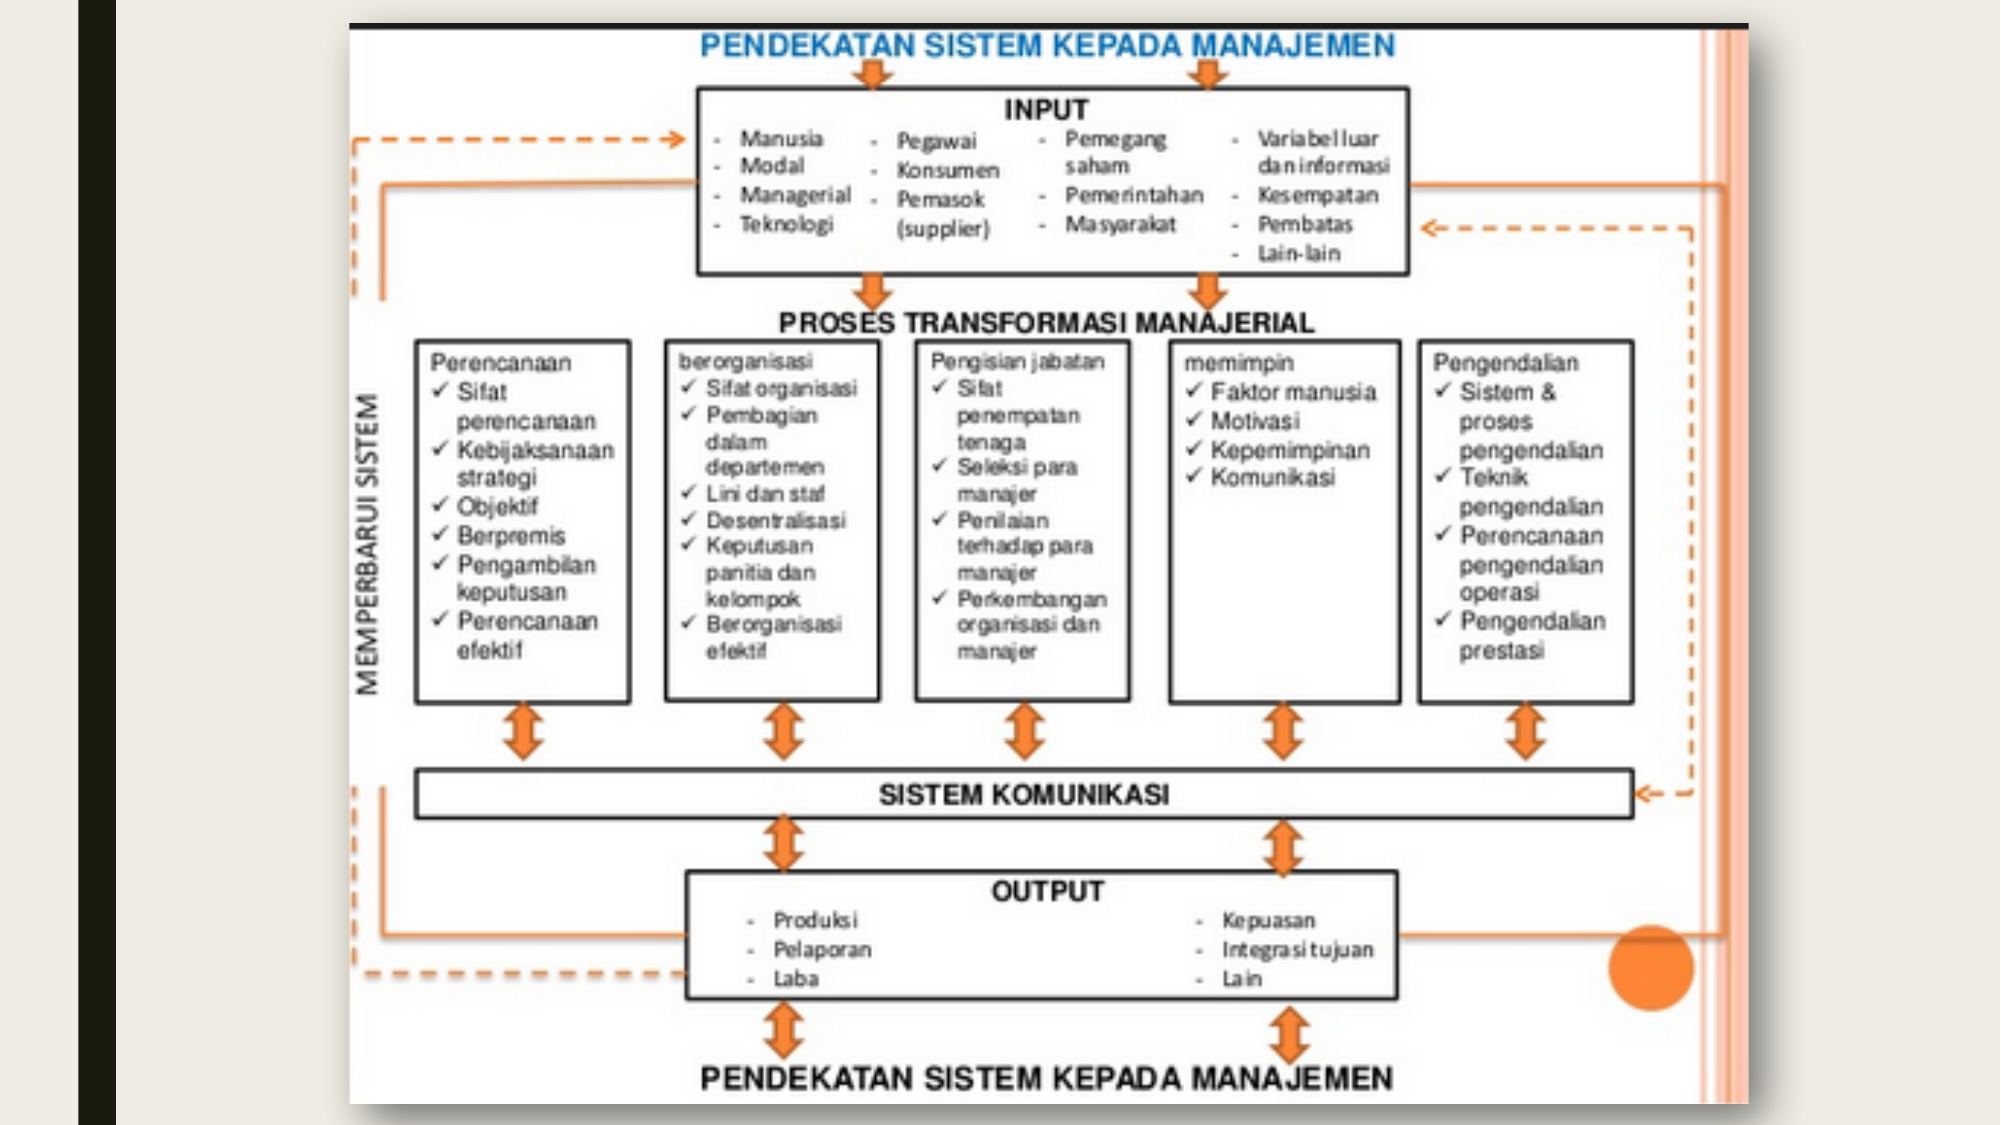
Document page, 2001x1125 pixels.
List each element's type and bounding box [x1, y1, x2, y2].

picture [349, 23, 1749, 1104]
